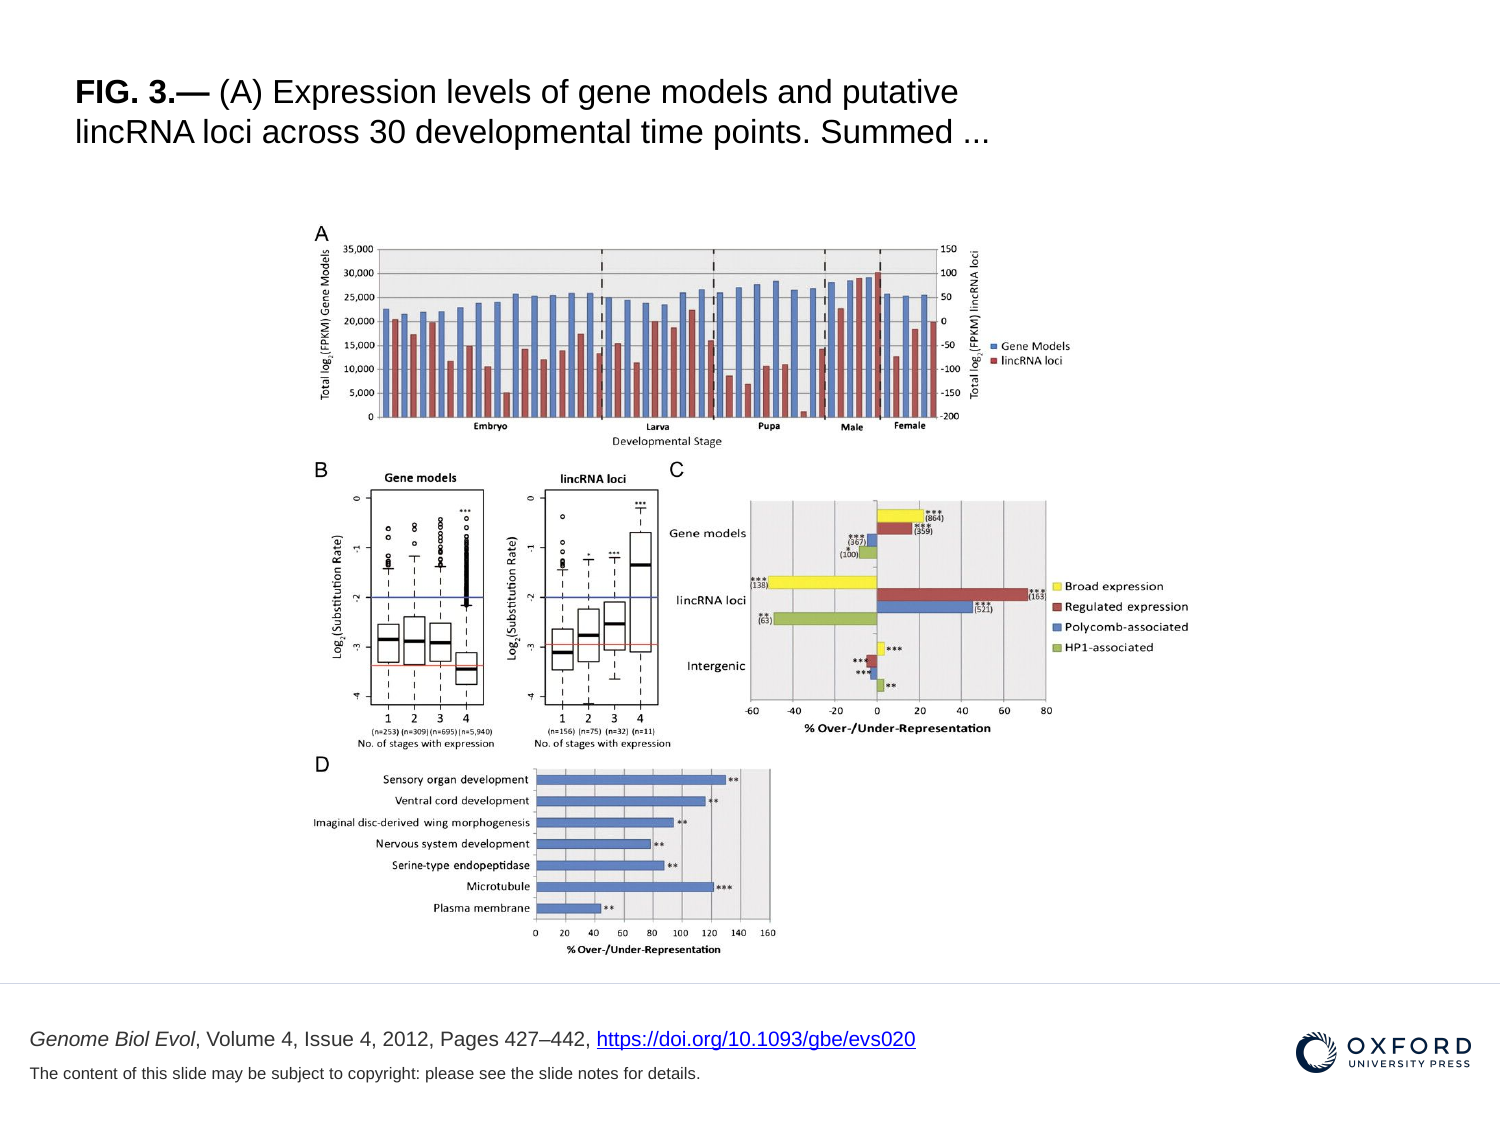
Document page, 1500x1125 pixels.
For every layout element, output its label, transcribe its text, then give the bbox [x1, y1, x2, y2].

picture [312, 224, 1189, 957]
picture [1296, 1032, 1471, 1073]
footer Genome Biol Evol, Volume 4, Issue 4, 2012, Pages 427–442, https://doi.org/10.1093/gbe/evs020 The content of this slide may be subject to copyright: please see the slide notes for details. [0, 983, 1260, 1125]
title FIG. 3.— (A) Expression levels of gene models and putative lincRNA loci across 30 developmental time points. Summed ... [75, 69, 1078, 171]
